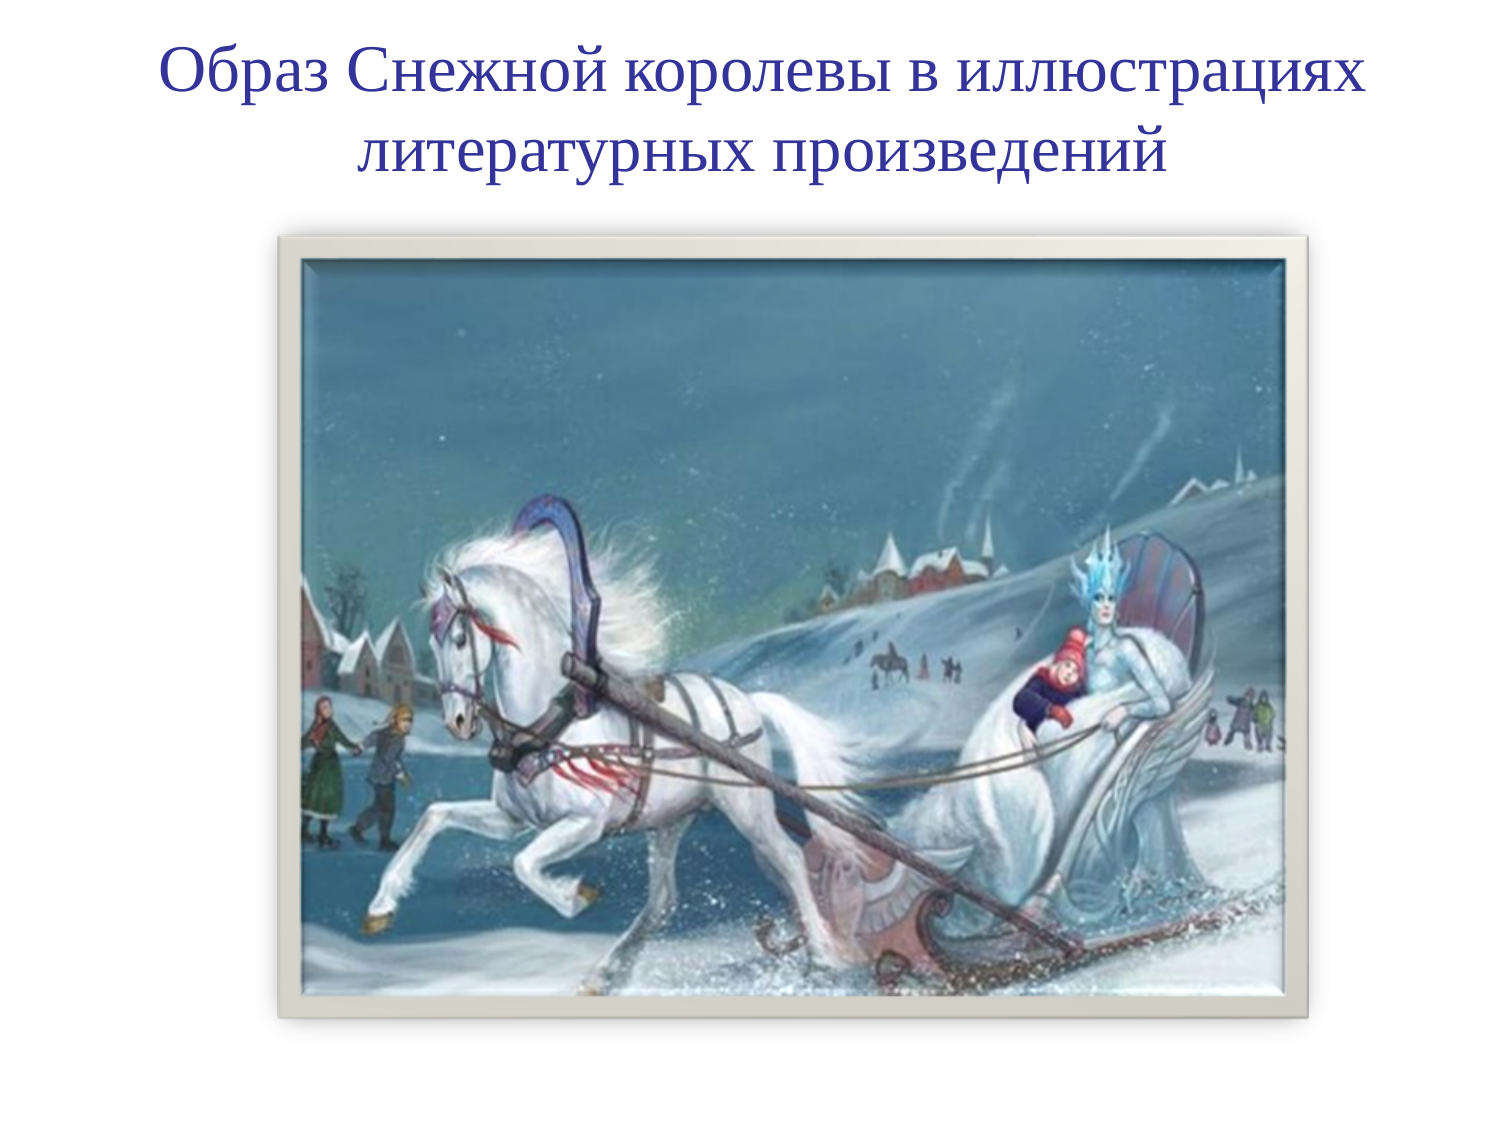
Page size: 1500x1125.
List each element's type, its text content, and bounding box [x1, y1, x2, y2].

title Образ Снежной королевы в иллюстрациях литературных произведений [88, 10, 1439, 199]
picture [242, 196, 1345, 1059]
